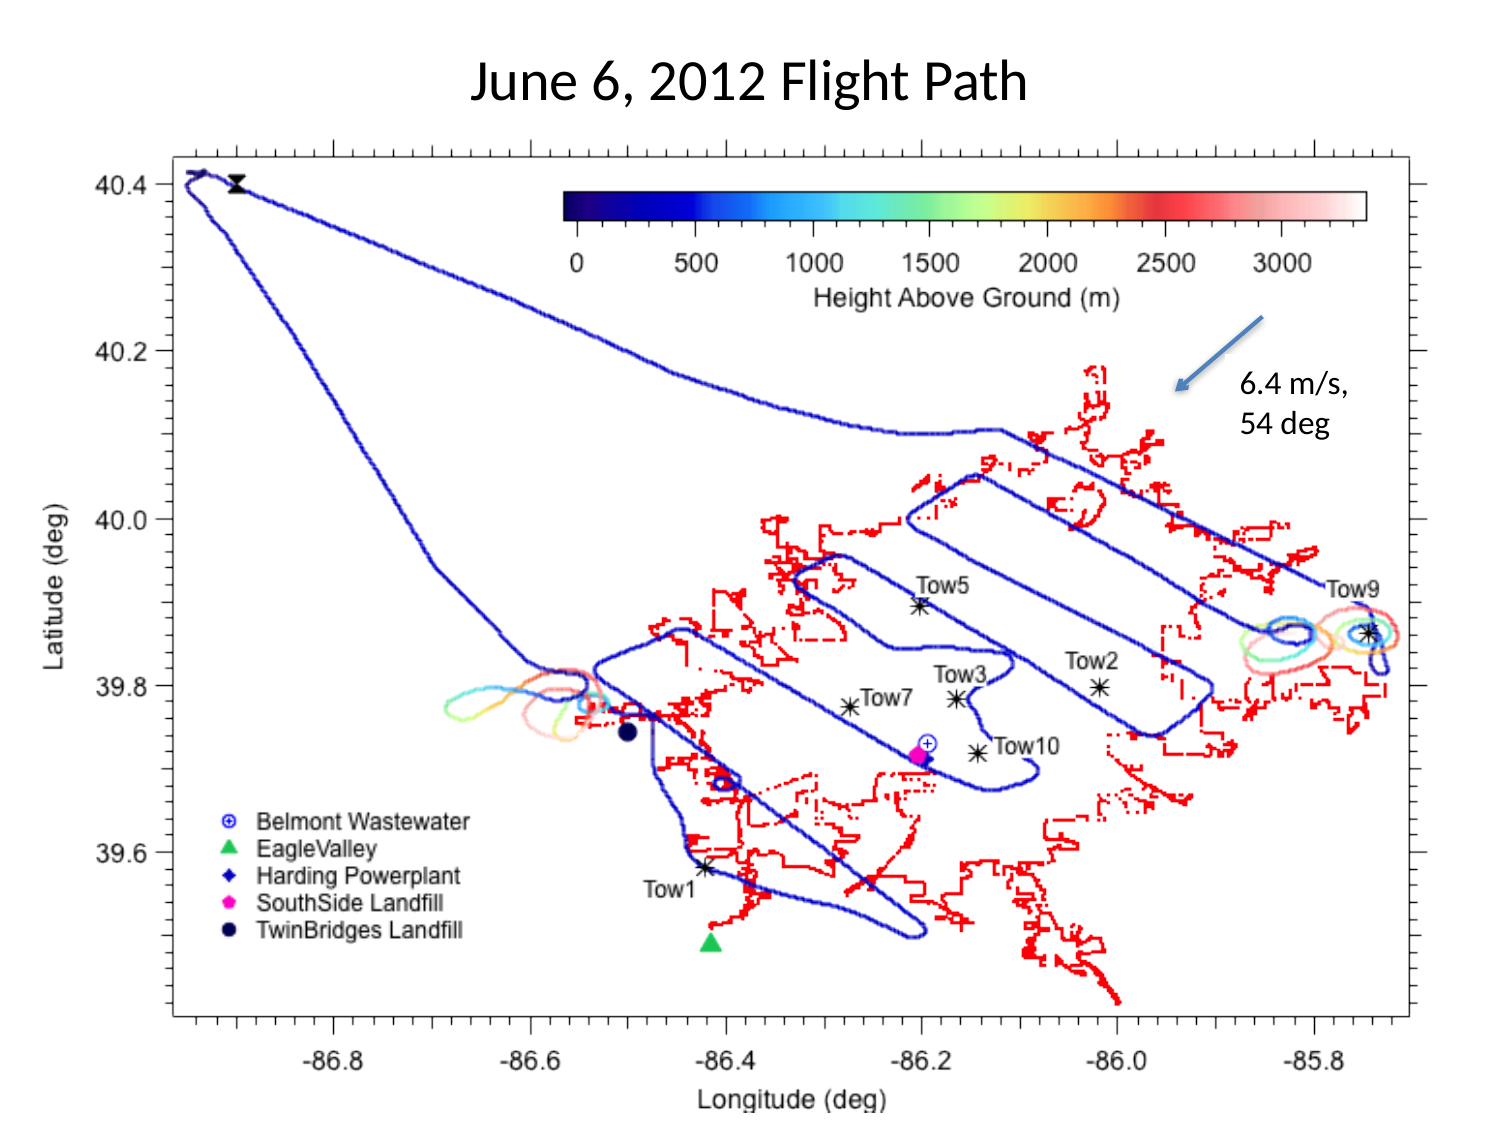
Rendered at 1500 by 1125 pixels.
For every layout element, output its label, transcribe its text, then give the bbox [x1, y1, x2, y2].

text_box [1174, 316, 1263, 392]
picture [37, 139, 1463, 1113]
title June 6, 2012 Flight Path [75, 24, 1425, 130]
